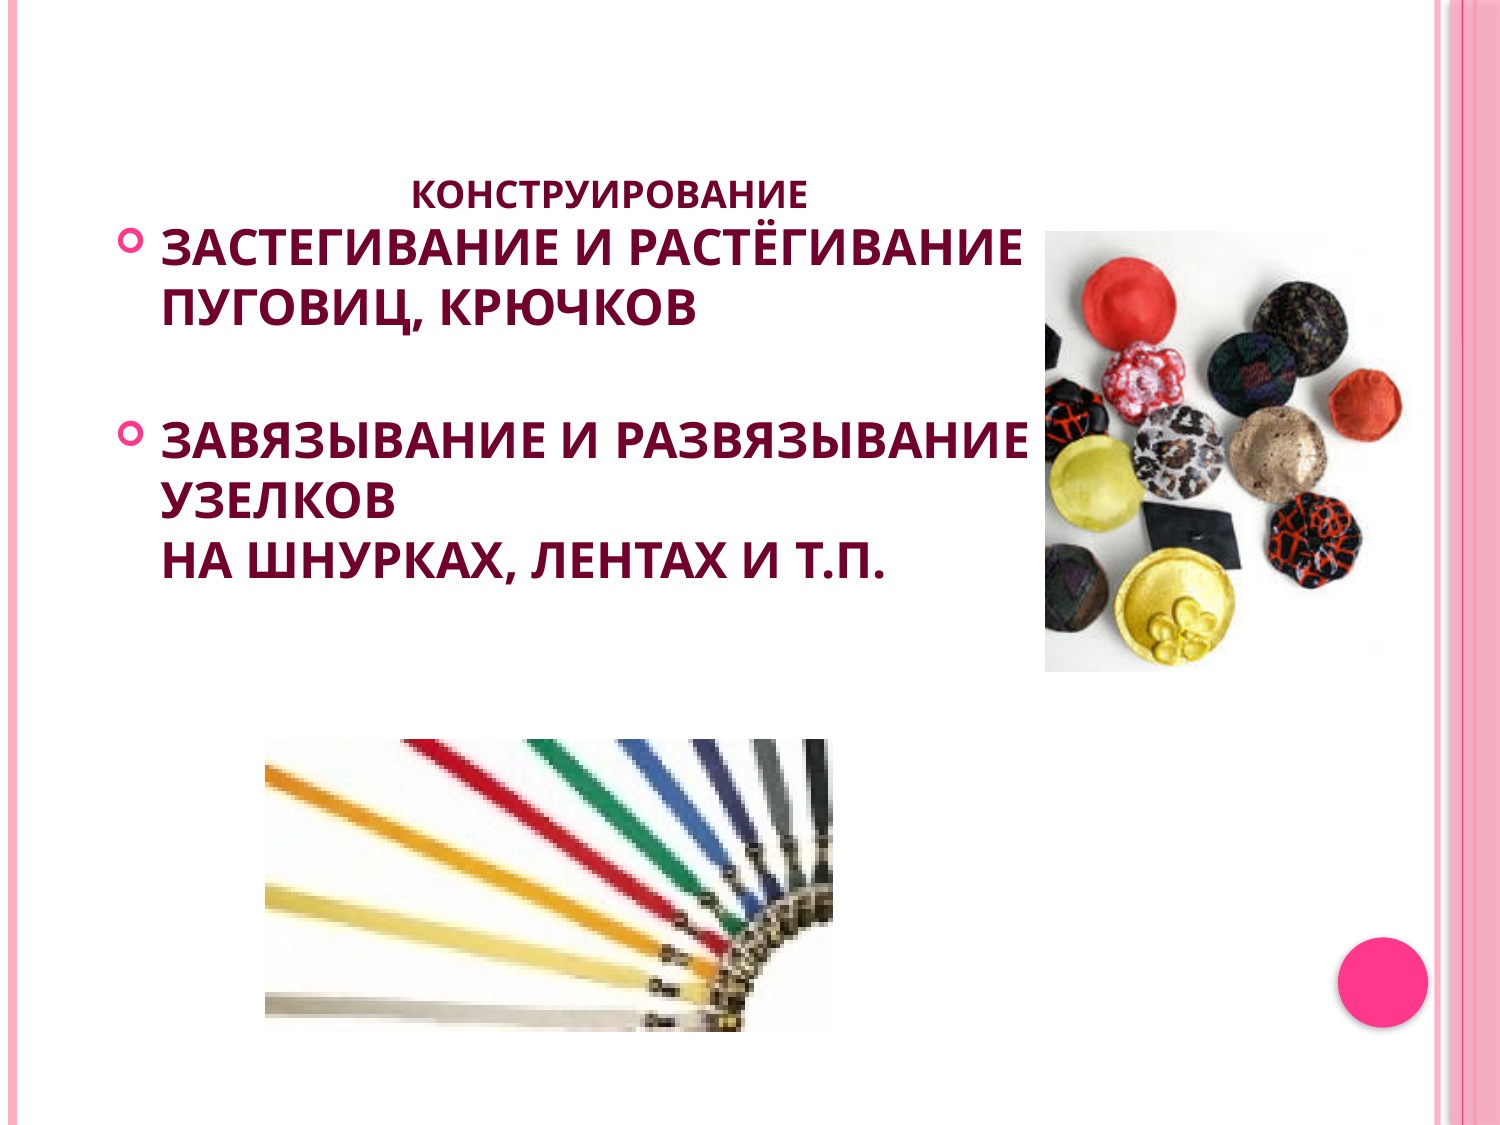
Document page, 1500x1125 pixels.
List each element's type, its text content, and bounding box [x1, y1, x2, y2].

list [265, 739, 833, 1033]
list ЗАСТЕГИВАНИЕ И РАСТЁГИВАНИЕ ПУГОВИЦ, КРЮЧКОВ ЗАВЯЗЫВАНИЕ И РАЗВЯЗЫВАНИЕ УЗЕЛКОВ НА ШНУРКАХ, ЛЕНТАХ И Т.П. [100, 208, 1148, 946]
title КОНСТРУИРОВАНИЕ [395, 160, 1446, 361]
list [1044, 231, 1412, 673]
